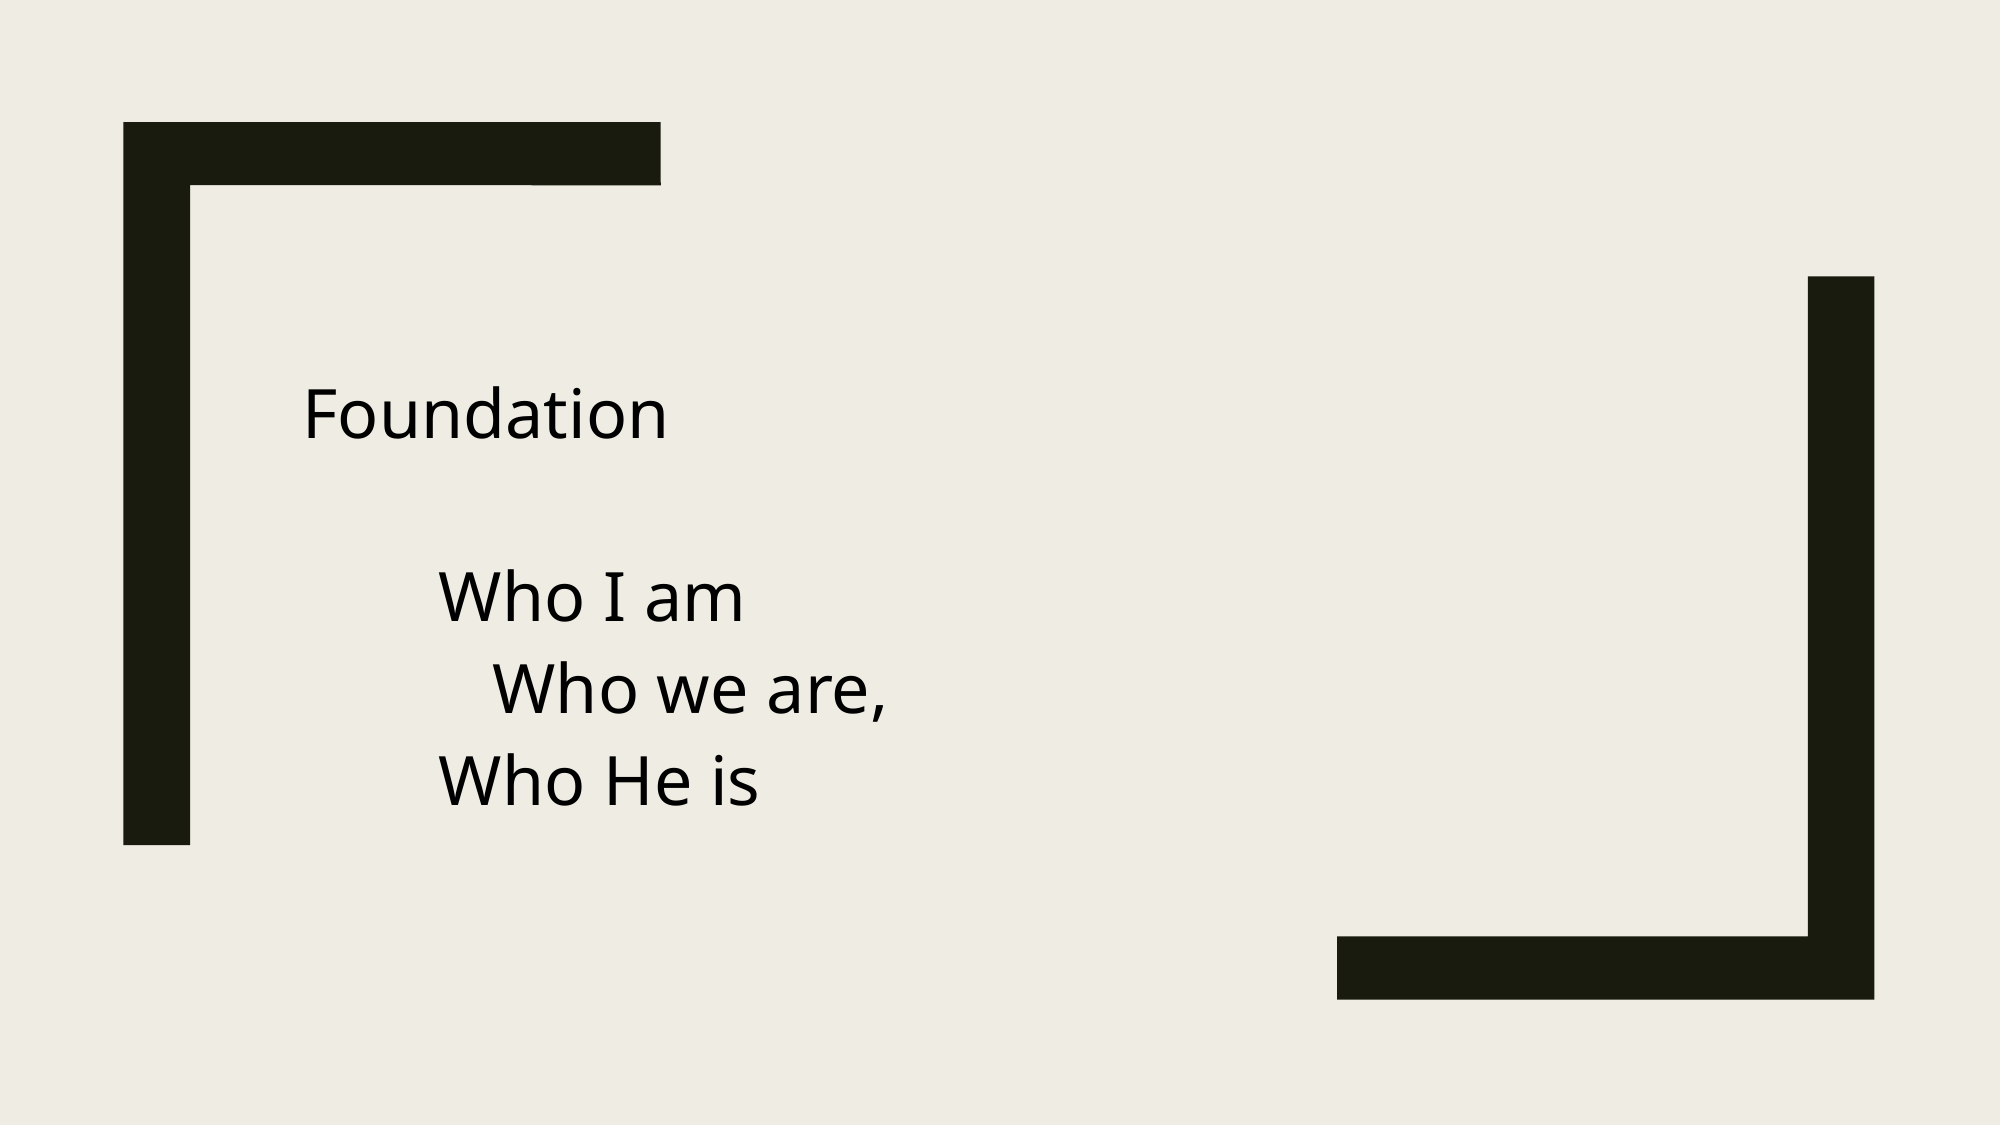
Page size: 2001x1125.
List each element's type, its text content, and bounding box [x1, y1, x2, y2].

subtitle Foundation Who I am Who we are, Who He is [287, 353, 1677, 828]
